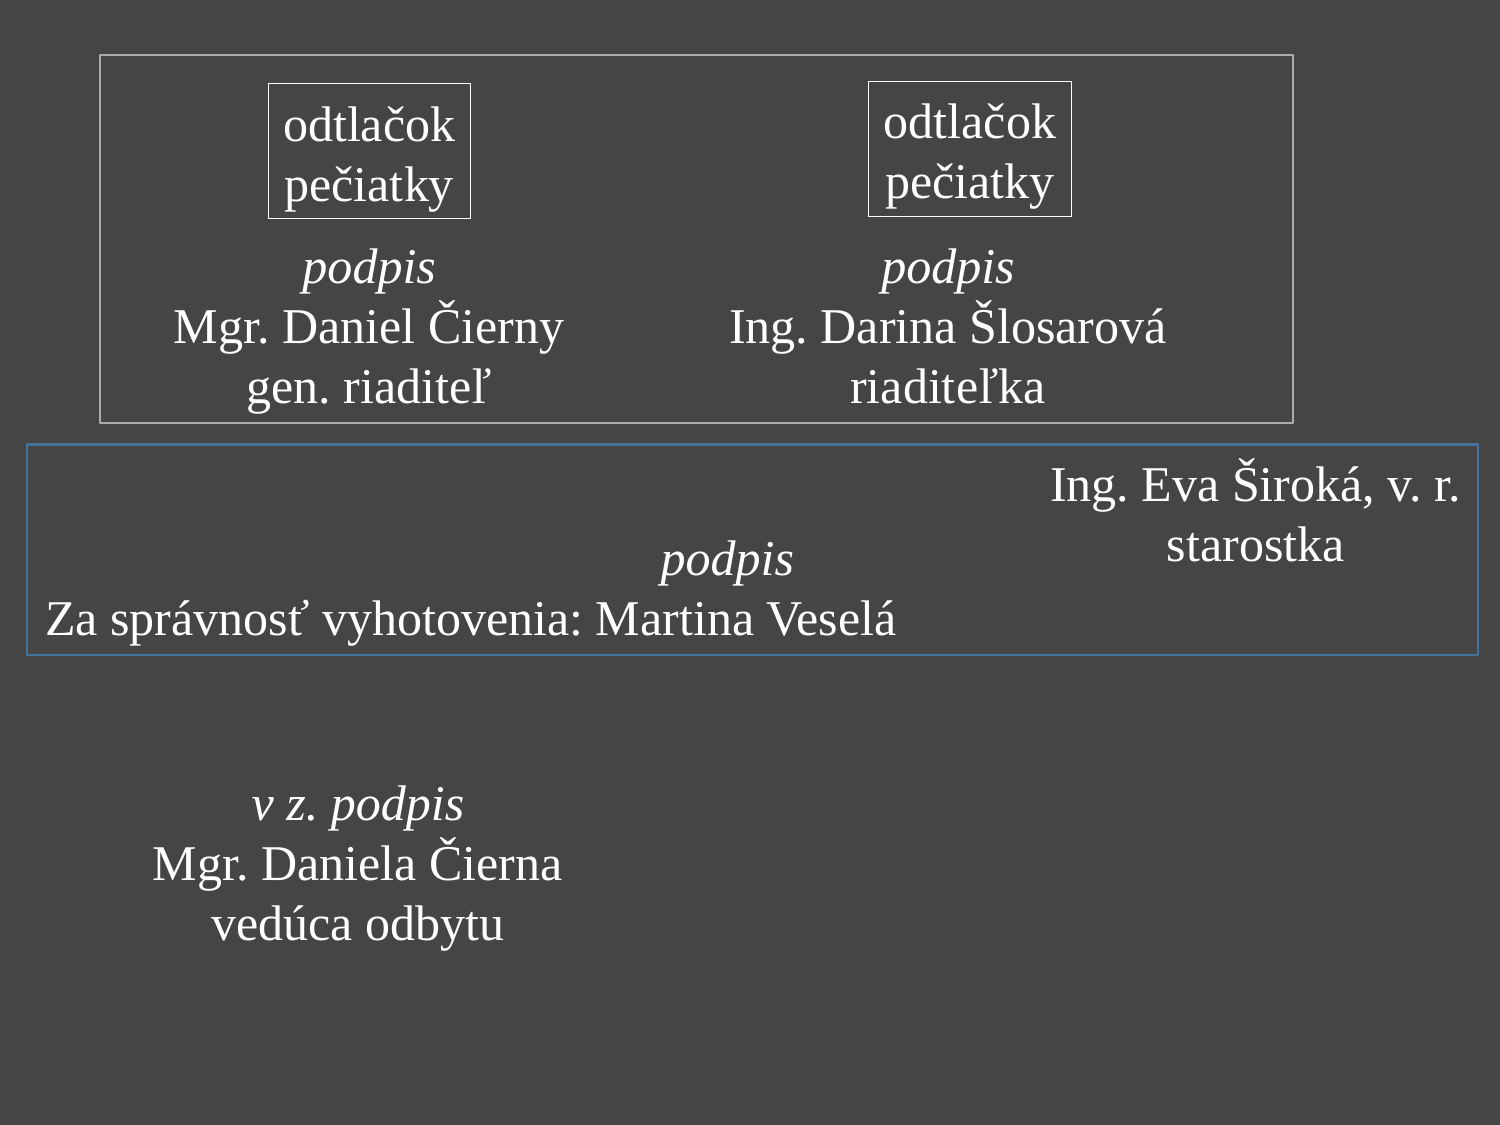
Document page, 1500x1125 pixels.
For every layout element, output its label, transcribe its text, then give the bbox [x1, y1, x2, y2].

text_box v z. podpis Mgr. Daniela Čierna vedúca odbytu [137, 763, 578, 958]
text_box [26, 443, 1479, 656]
text_box [99, 54, 1294, 424]
